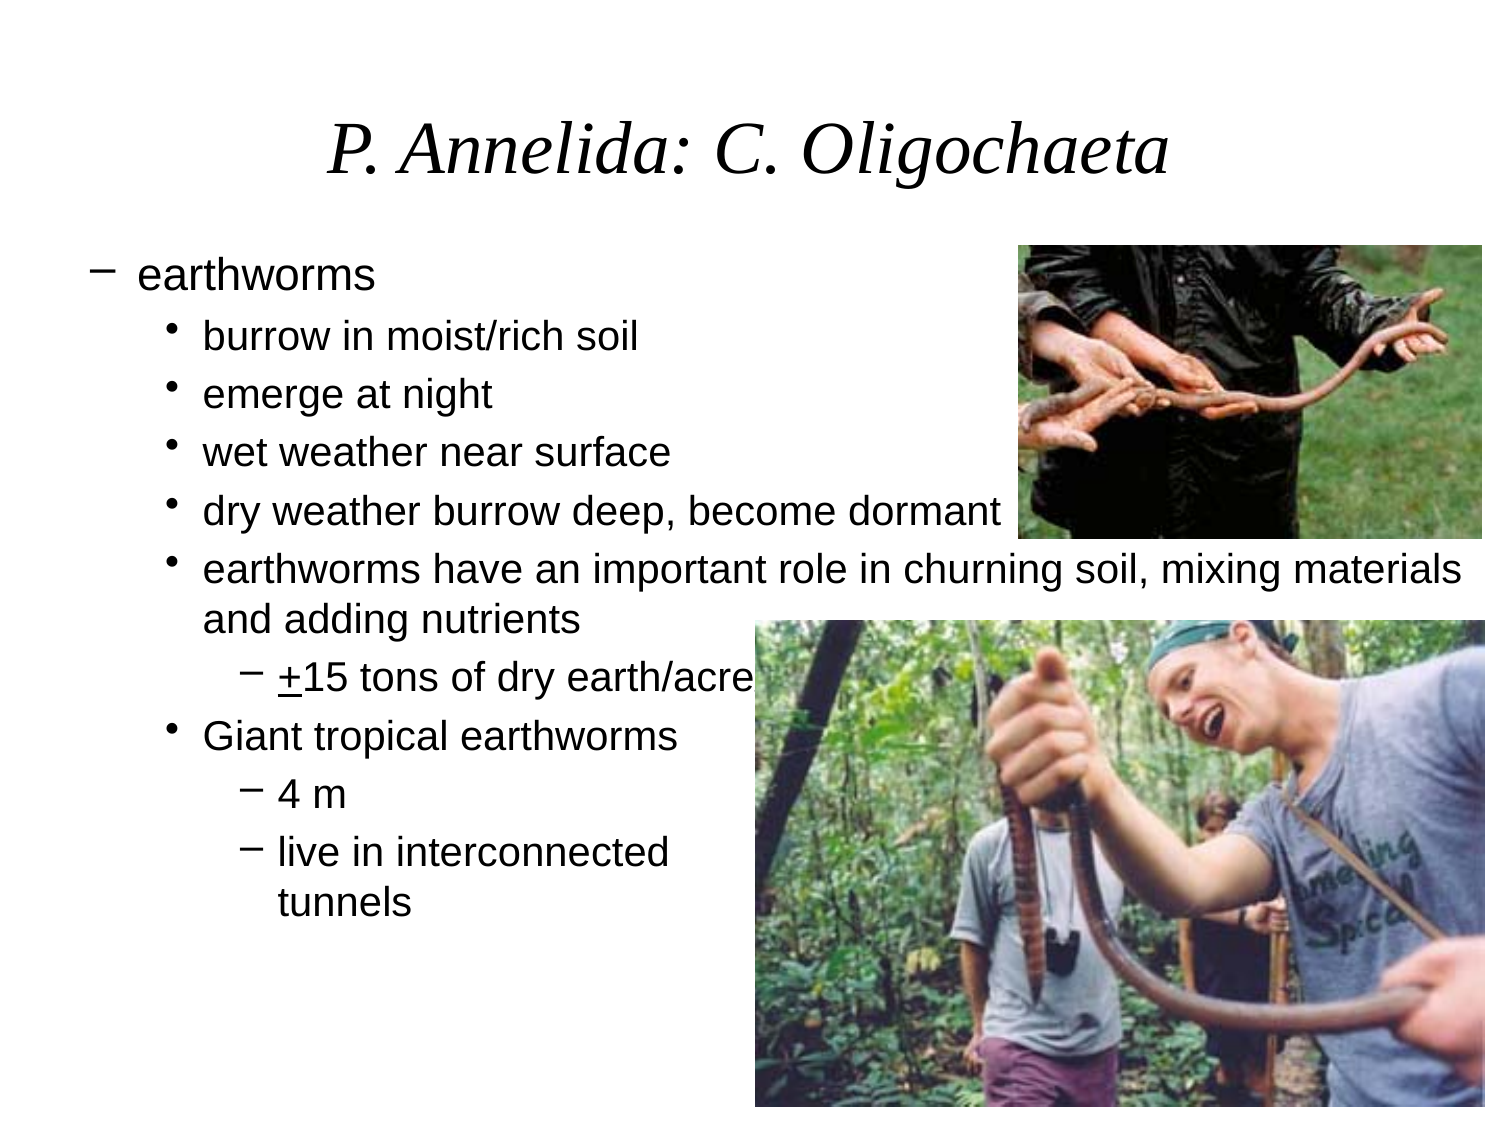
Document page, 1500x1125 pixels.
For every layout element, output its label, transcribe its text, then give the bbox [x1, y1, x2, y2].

title P. Annelida: C. Oligochaeta [0, 49, 1499, 238]
list earthworms burrow in moist/rich soil emerge at night wet weather near surface dry weather burrow deep, become dormant earthworms have an important role in churning soil, mixing materials and adding nutrients +15 tons of dry earth/acre/year passed through gut Giant tropical earthworms 4 m live in interconnected tunnels [0, 237, 1496, 1125]
picture [754, 620, 1485, 1107]
picture [1018, 244, 1482, 540]
